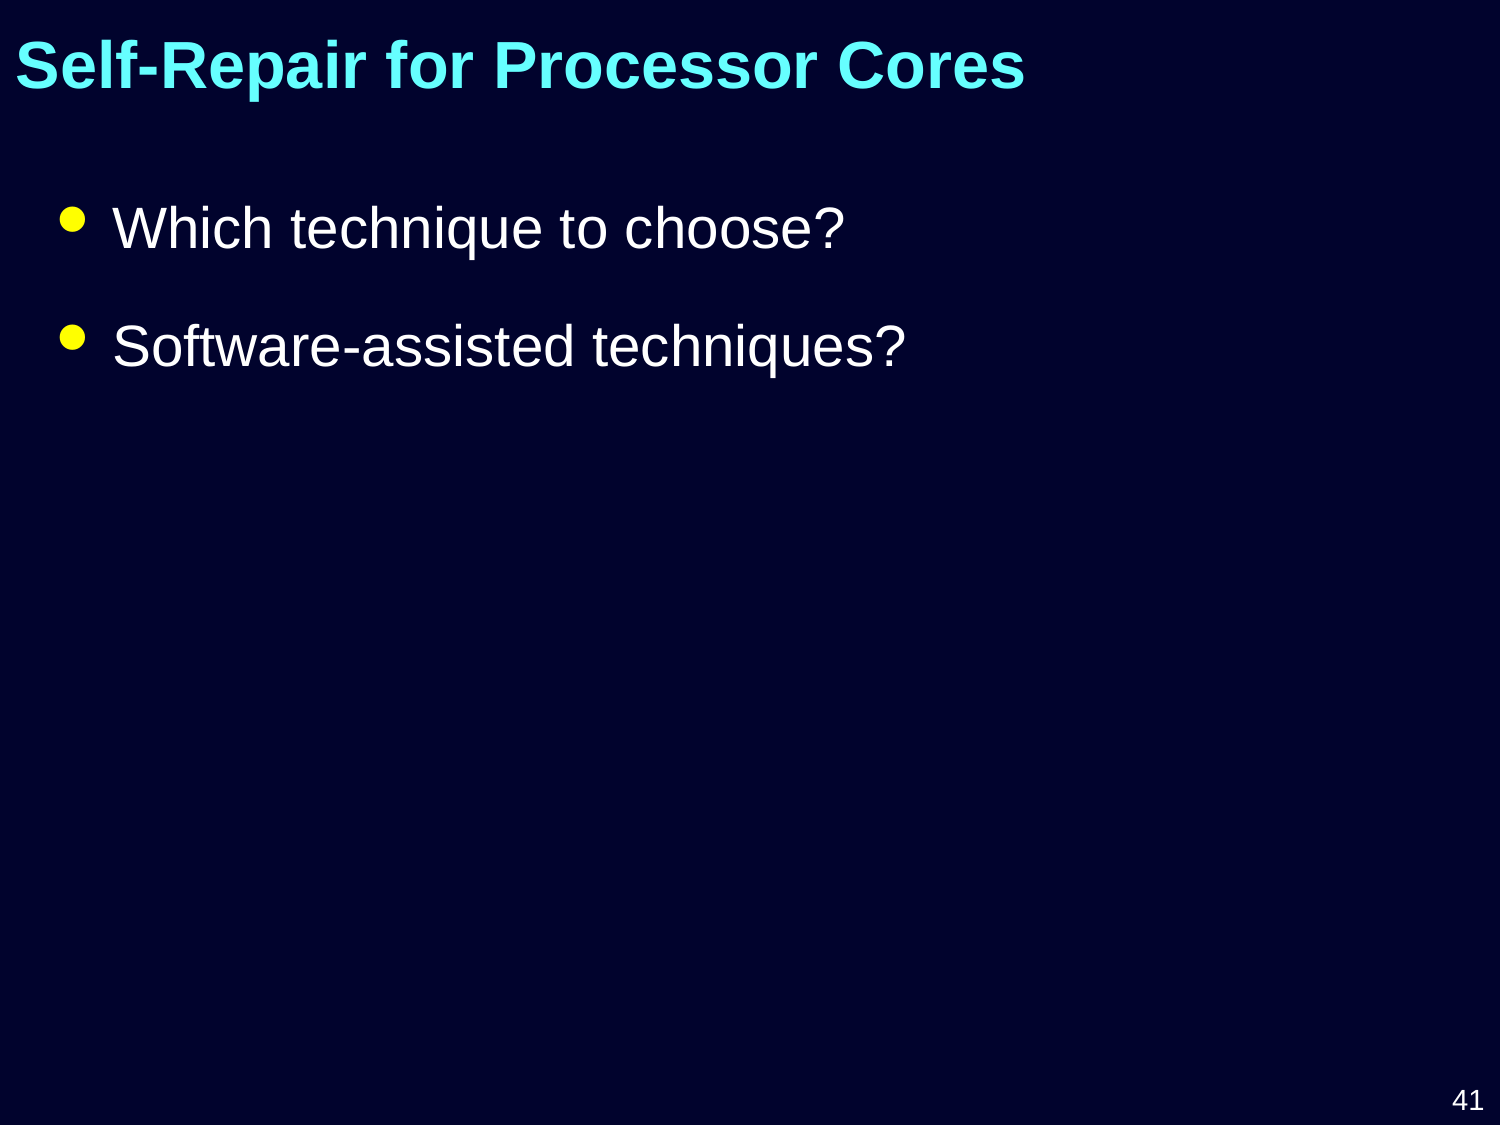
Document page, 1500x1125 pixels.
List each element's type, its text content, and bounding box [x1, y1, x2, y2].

text_box Which technique to choose? Software-assisted techniques? [40, 147, 1500, 1060]
title Self-Repair for Processor Cores [0, 15, 1500, 120]
slide_number 41 [1226, 1072, 1500, 1125]
